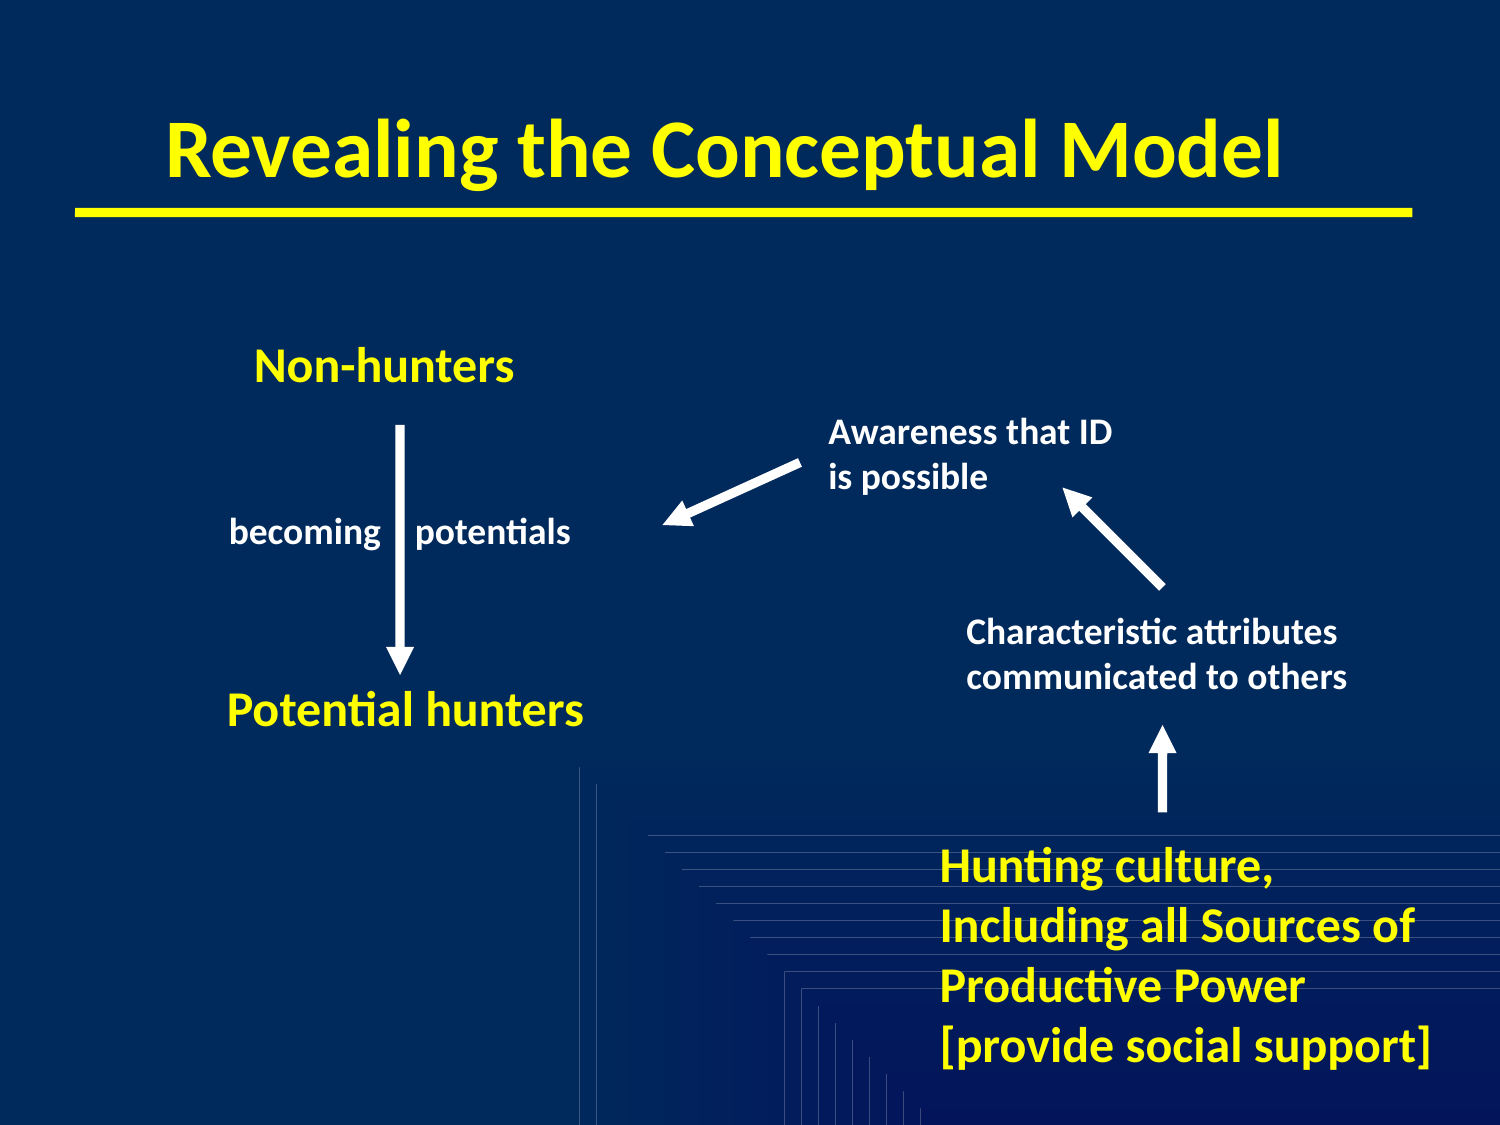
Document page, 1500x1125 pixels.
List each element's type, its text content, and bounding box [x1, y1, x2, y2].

text_box [393, 560, 407, 676]
text_box becoming potentials [213, 499, 587, 560]
text_box Awareness that ID is possible [813, 399, 1129, 505]
text_box [662, 462, 801, 526]
text_box Non-hunters [238, 324, 530, 400]
text_box Characteristic attributes communicated to others [951, 599, 1363, 705]
text_box [1062, 487, 1163, 588]
title Revealing the Conceptual Model [50, 50, 1400, 238]
text_box [1156, 724, 1169, 813]
text_box Hunting culture, Including all Sources of Productive Power [provide social support] [924, 824, 1450, 1080]
text_box Potential hunters [212, 668, 600, 744]
